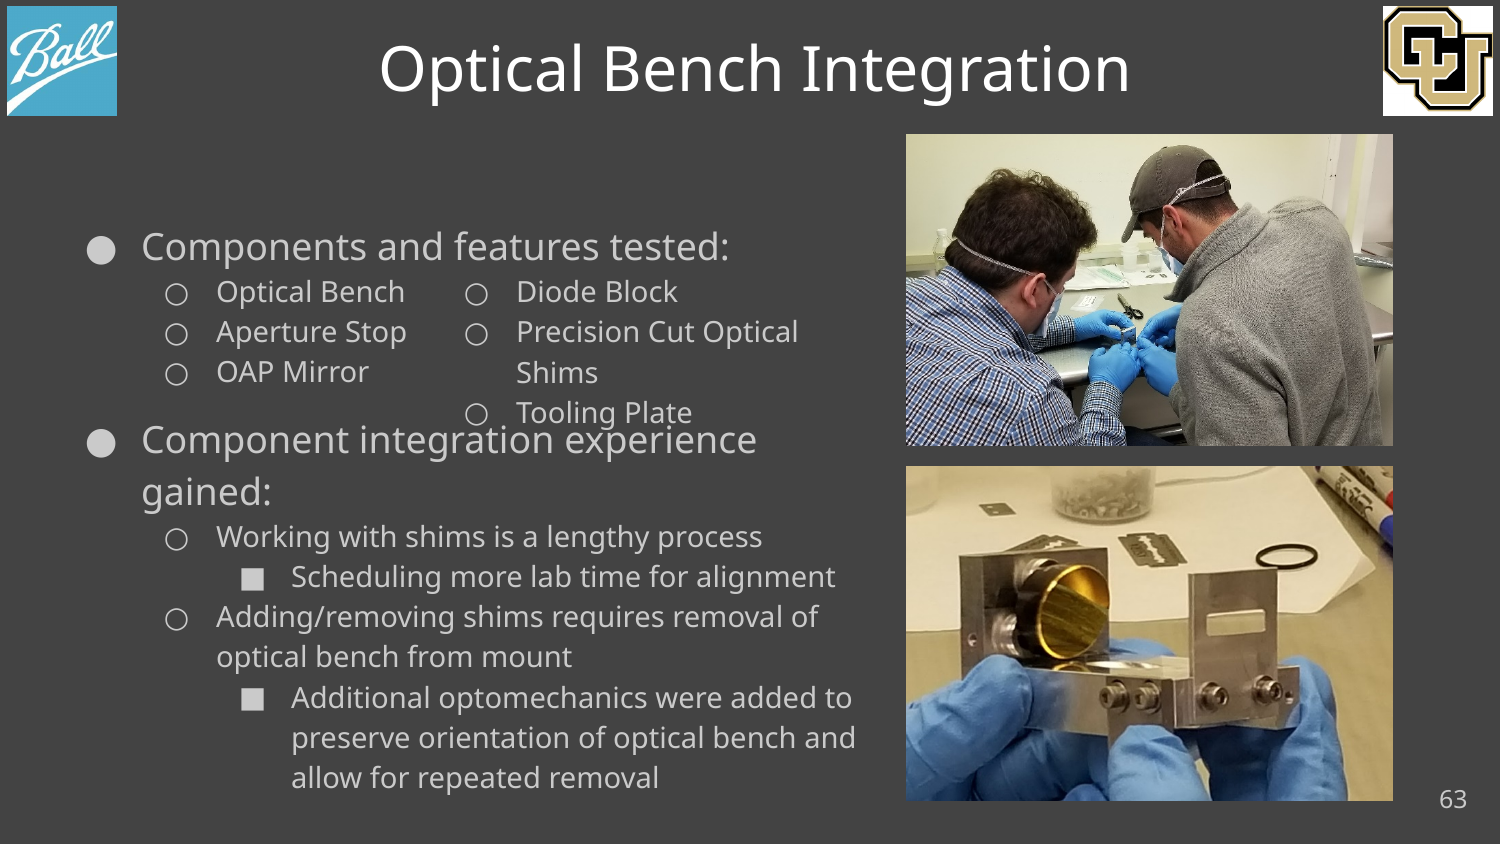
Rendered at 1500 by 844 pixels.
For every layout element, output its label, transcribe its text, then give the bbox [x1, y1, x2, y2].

picture [1383, 6, 1493, 116]
picture [905, 133, 1393, 447]
picture [905, 465, 1393, 802]
list Components and features tested: Optical Bench Aperture Stop OAP Mirror Component integration experience gained: Working with shims is a lengthy process Scheduling more lab time for alignment Adding/removing shims requires removal of optical bench from mount Additional optomechanics were added to preserve orientation of optical bench and allow for repeated removal [51, 201, 891, 778]
list Diode Block Precision Cut Optical Shims Tooling Plate [351, 253, 886, 416]
title Optical Bench Integration [56, 13, 1455, 108]
slide_number 63 [1392, 767, 1483, 833]
picture [7, 6, 117, 116]
